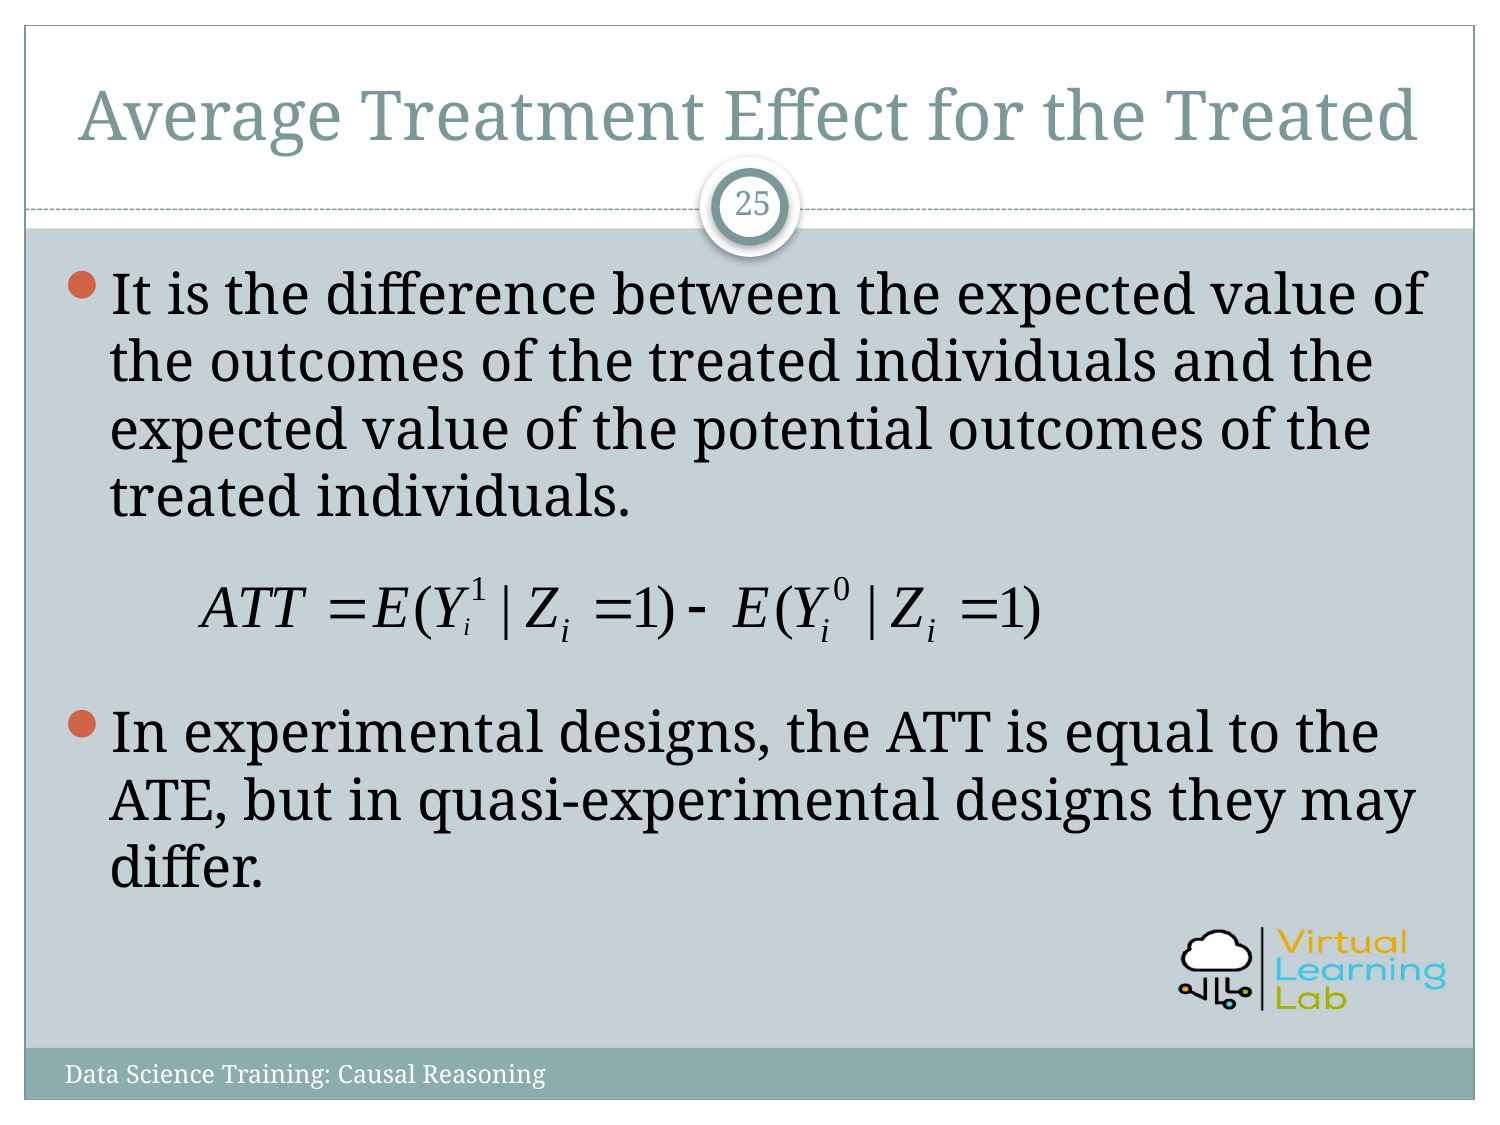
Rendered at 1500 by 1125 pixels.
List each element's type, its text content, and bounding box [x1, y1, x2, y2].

picture [1445, 912, 1450, 1027]
list It is the difference between the expected value of the outcomes of the treated individuals and the expected value of the potential outcomes of the treated individuals. In experimental designs, the ATT is equal to the ATE, but in quasi-experimental designs they may differ. [49, 250, 1445, 1038]
slide_number 25 [715, 168, 791, 241]
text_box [187, 562, 1055, 663]
footer Data Science Training: Causal Reasoning [50, 1051, 638, 1112]
title Average Treatment Effect for the Treated [49, 37, 1450, 162]
